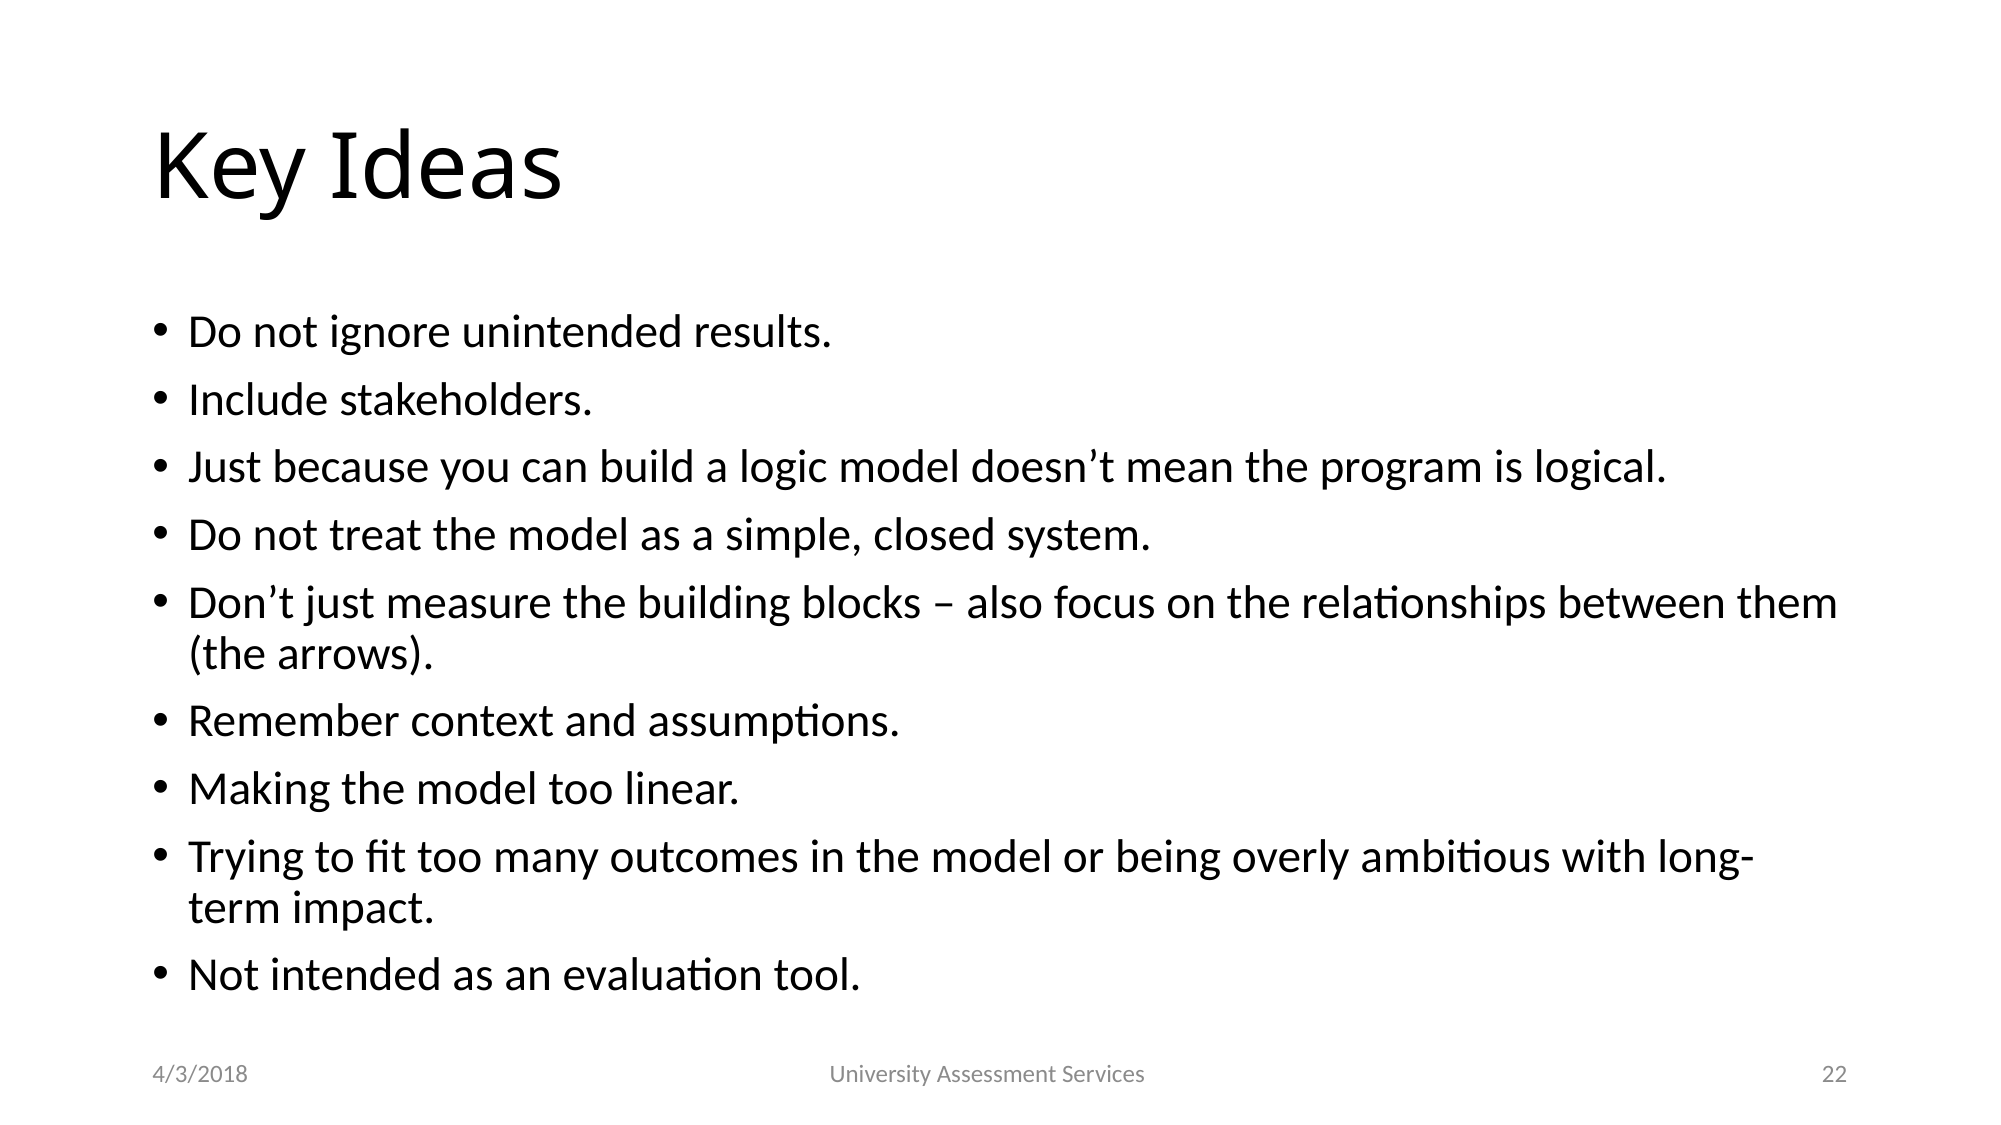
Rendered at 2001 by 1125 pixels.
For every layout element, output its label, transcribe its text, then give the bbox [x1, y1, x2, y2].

title Key Ideas [137, 59, 1863, 278]
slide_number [137, 1042, 588, 1103]
footer University Assessment Services [588, 1042, 1412, 1103]
slide_number 22 [1412, 1042, 1863, 1103]
list Do not ignore unintended results. Include stakeholders. Just because you can build a logic model doesn’t mean the program is logical. Do not treat the model as a simple, closed system. Don’t just measure the building blocks – also focus on the relationships between them (the arrows). Remember context and assumptions. Making the model too linear. Trying to fit too many outcomes in the model or being overly ambitious with long-term impact. Not intended as an evaluation tool. [137, 299, 1863, 1014]
